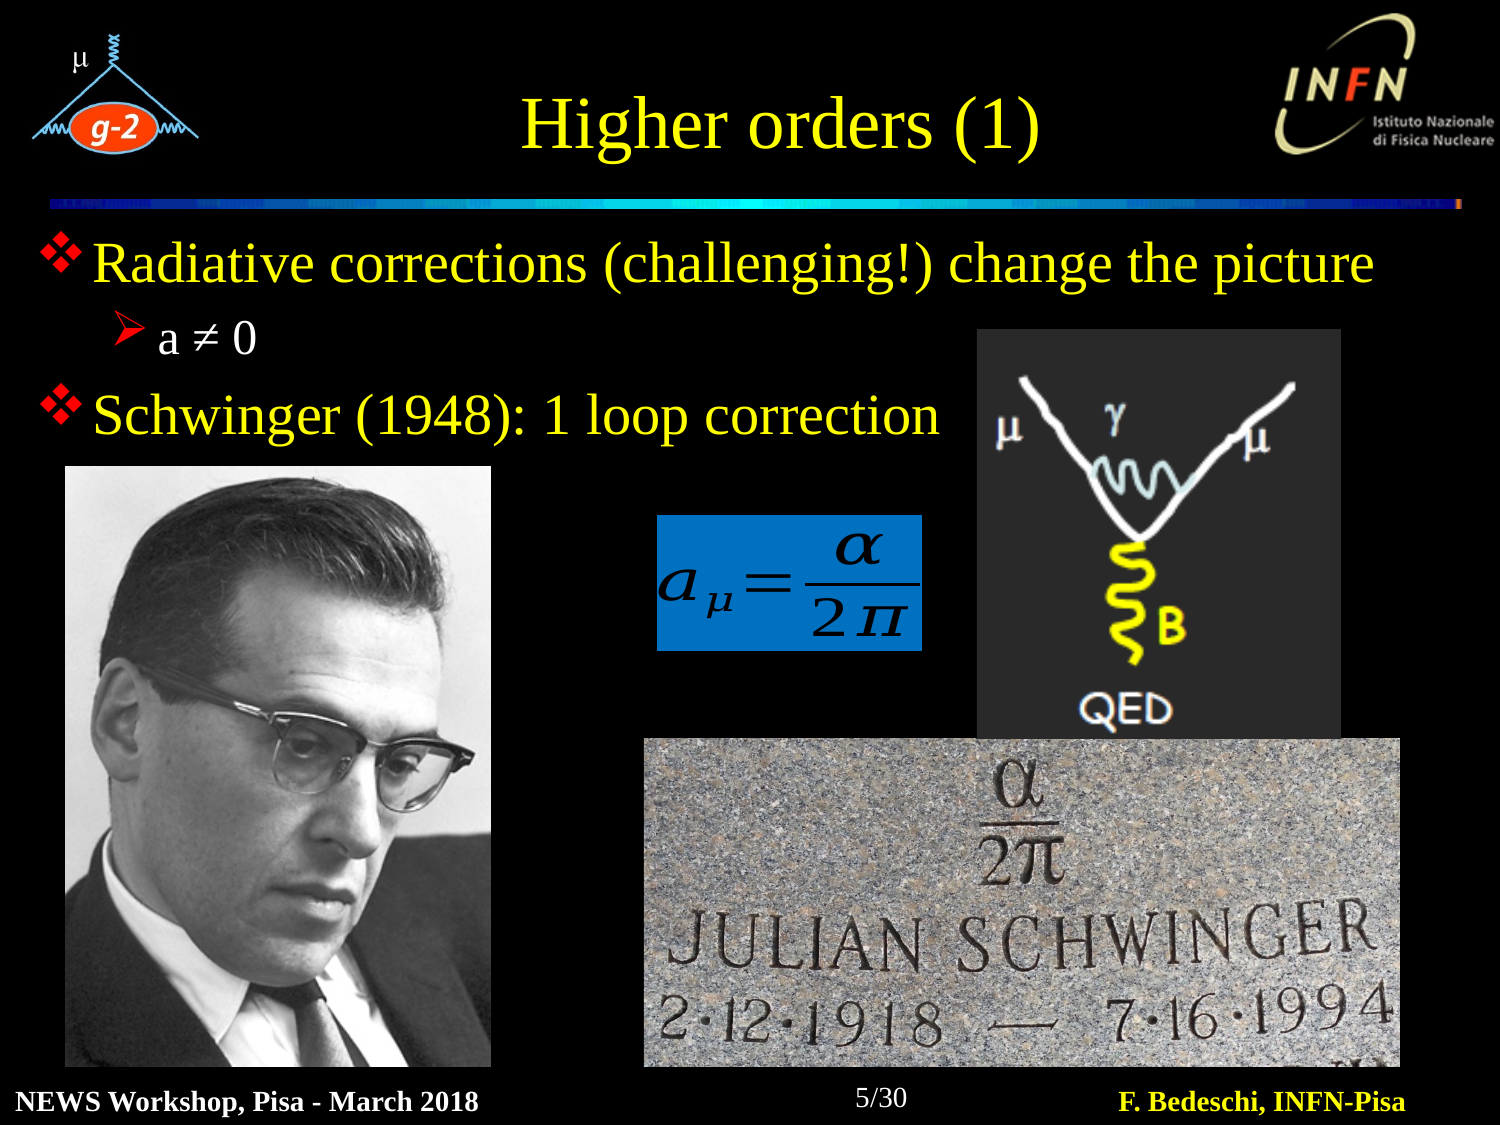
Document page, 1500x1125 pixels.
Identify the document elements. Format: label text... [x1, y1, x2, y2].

picture [1127, 199, 1462, 209]
list Radiative corrections (challenging!) change the picture a ≠ 0 Schwinger (1948): 1 loop correction [20, 217, 1473, 893]
slide_number 5/30 [785, 1074, 923, 1125]
picture [536, 199, 584, 209]
picture [65, 465, 491, 1067]
picture [643, 328, 1401, 1067]
picture [50, 199, 376, 209]
picture [29, 7, 201, 179]
picture [918, 199, 967, 209]
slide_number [0, 1074, 717, 1125]
title Higher orders (1) [249, 62, 1313, 175]
picture [1271, 0, 1500, 172]
picture [587, 199, 914, 209]
footer F. Bedeschi, INFN-Pisa [1025, 1074, 1500, 1125]
